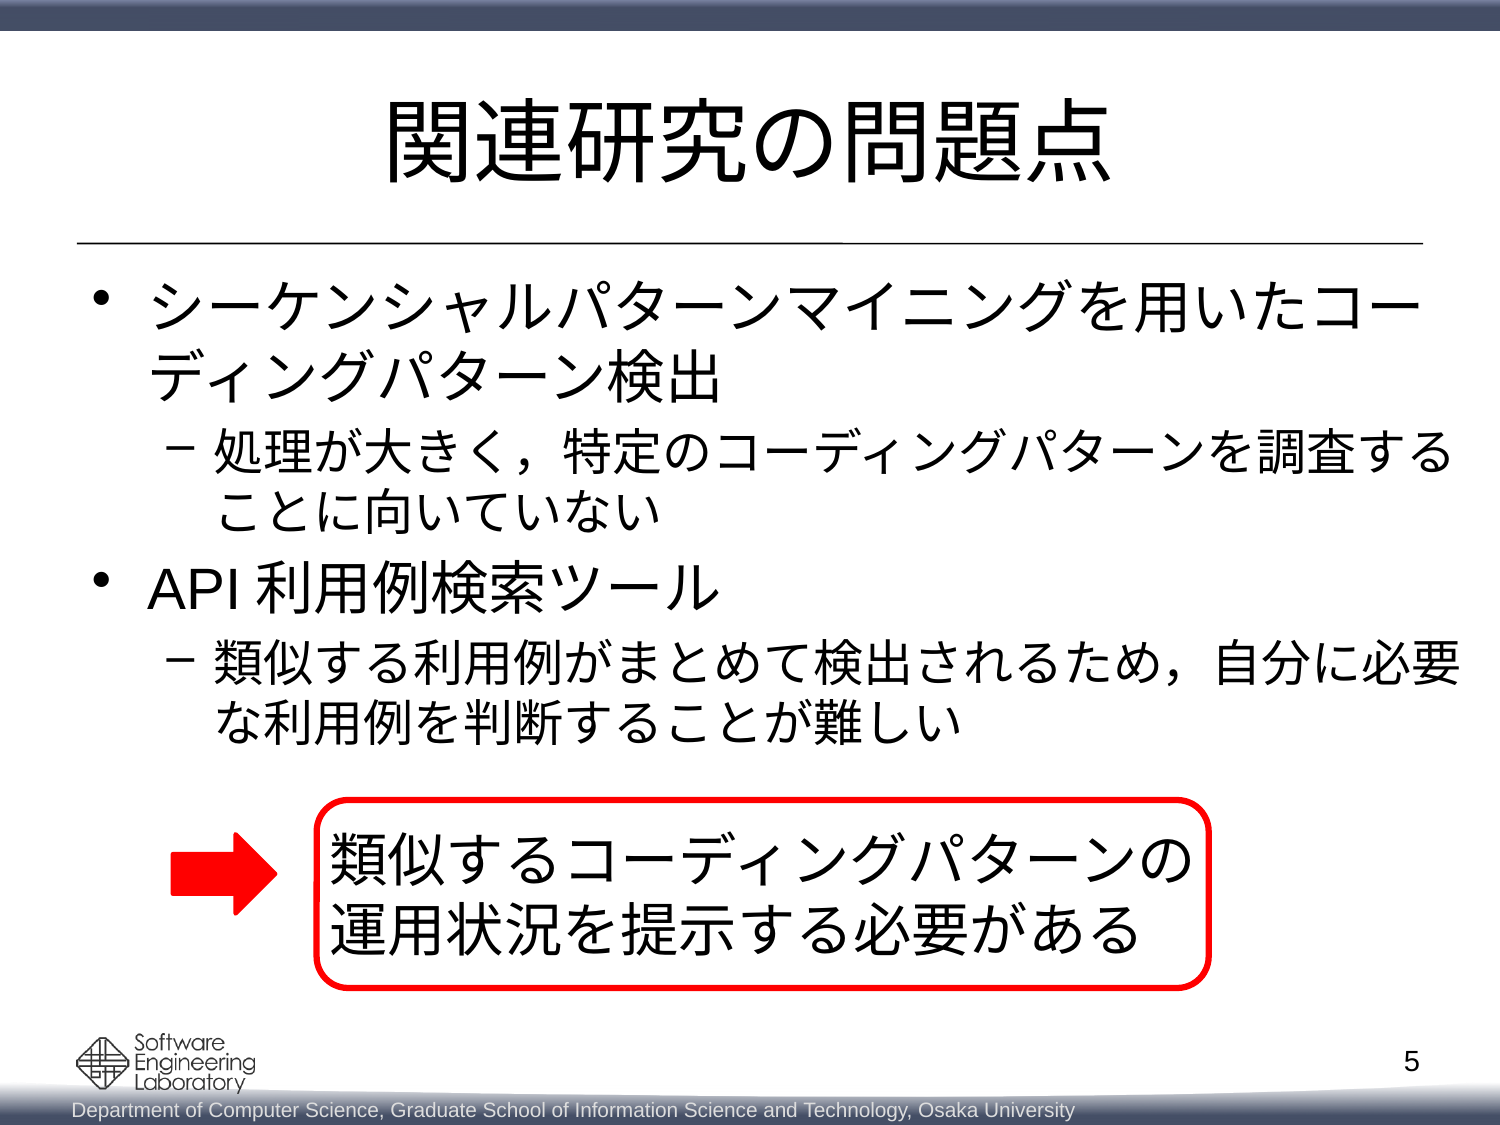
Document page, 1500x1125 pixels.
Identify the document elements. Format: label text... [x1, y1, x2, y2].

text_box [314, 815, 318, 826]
text_box [170, 832, 278, 916]
picture [0, 0, 1500, 31]
text_box [314, 797, 1211, 991]
list シーケンシャルパターンマイニングを用いたコーディングパターン検出 処理が大きく，特定のコーディングパターンを調査することに向いていない API利用例検索ツール 類似する利用例がまとめて検出されるため，自分に必要な利用例を判断することが難しい [76, 262, 1483, 1006]
slide_number 5 [1246, 1034, 1436, 1083]
picture [0, 1033, 1500, 1125]
title 関連研究の問題点 [74, 44, 1424, 233]
